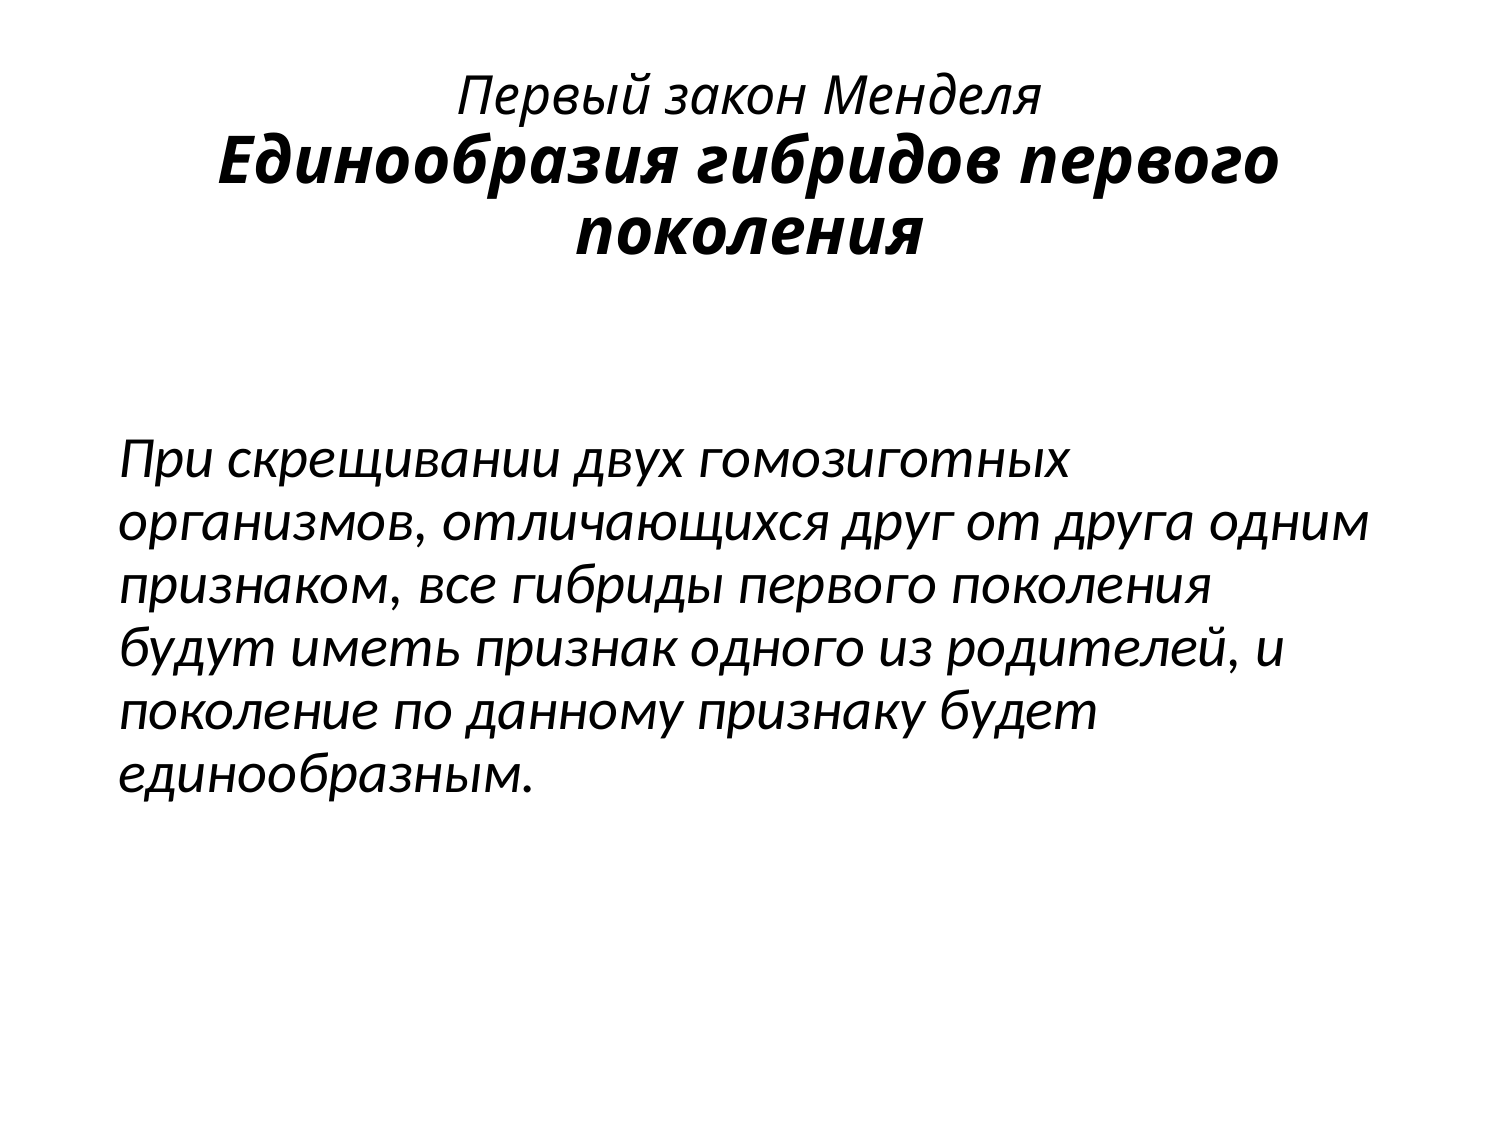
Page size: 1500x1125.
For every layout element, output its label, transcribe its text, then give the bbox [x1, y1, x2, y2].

title Первый закон Менделя Единообразия гибридов первого поколения [103, 59, 1397, 278]
list При скрещивании двух гомозиготных организмов, отличающихся друг от друга одним признаком, все гибриды первого поколения будут иметь признак одного из родителей, и поколение по данному признаку будет единообразным. [103, 419, 1397, 711]
